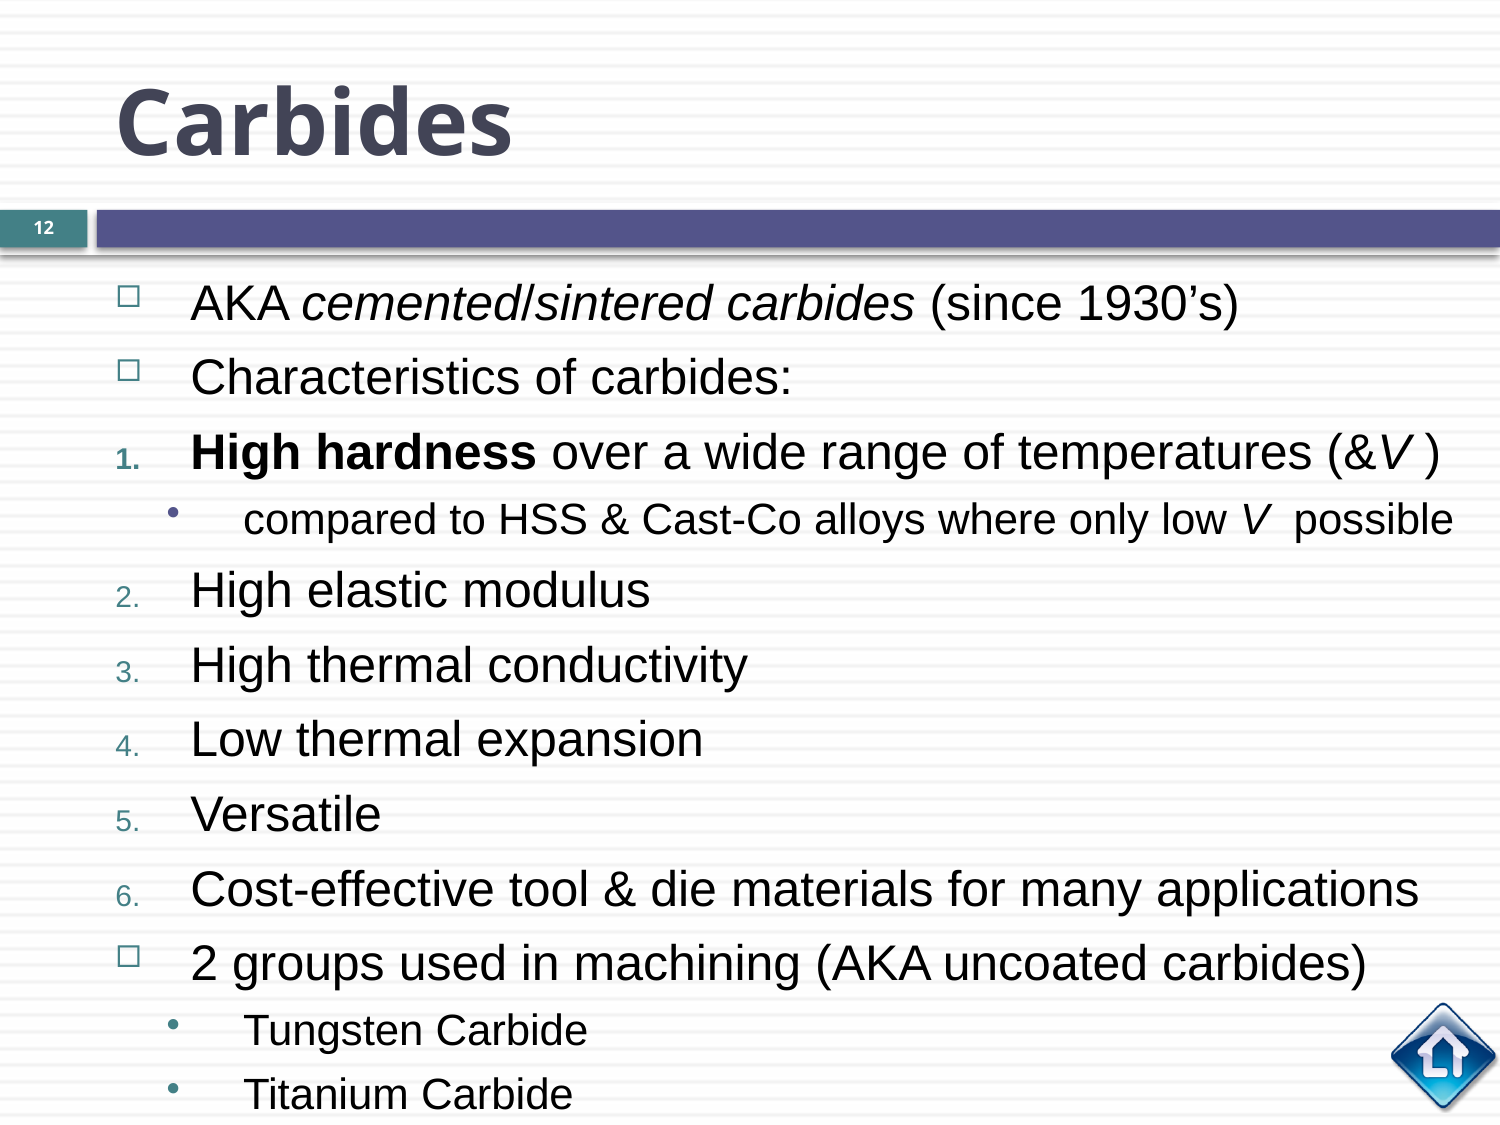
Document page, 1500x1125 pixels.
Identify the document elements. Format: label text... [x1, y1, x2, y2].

list AKA cemented/sintered carbides (since 1930’s) Characteristics of carbides: High hardness over a wide range of temperatures (&V ) compared to HSS & Cast-Co alloys where only low V possible High elastic modulus High thermal conductivity Low thermal expansion Versatile Cost-effective tool & die materials for many applications 2 groups used in machining (AKA uncoated carbides) Tungsten Carbide Titanium Carbide [100, 262, 1500, 1125]
slide_number 12 [0, 208, 88, 249]
picture [1387, 999, 1500, 1113]
title Carbides [99, 37, 1438, 200]
